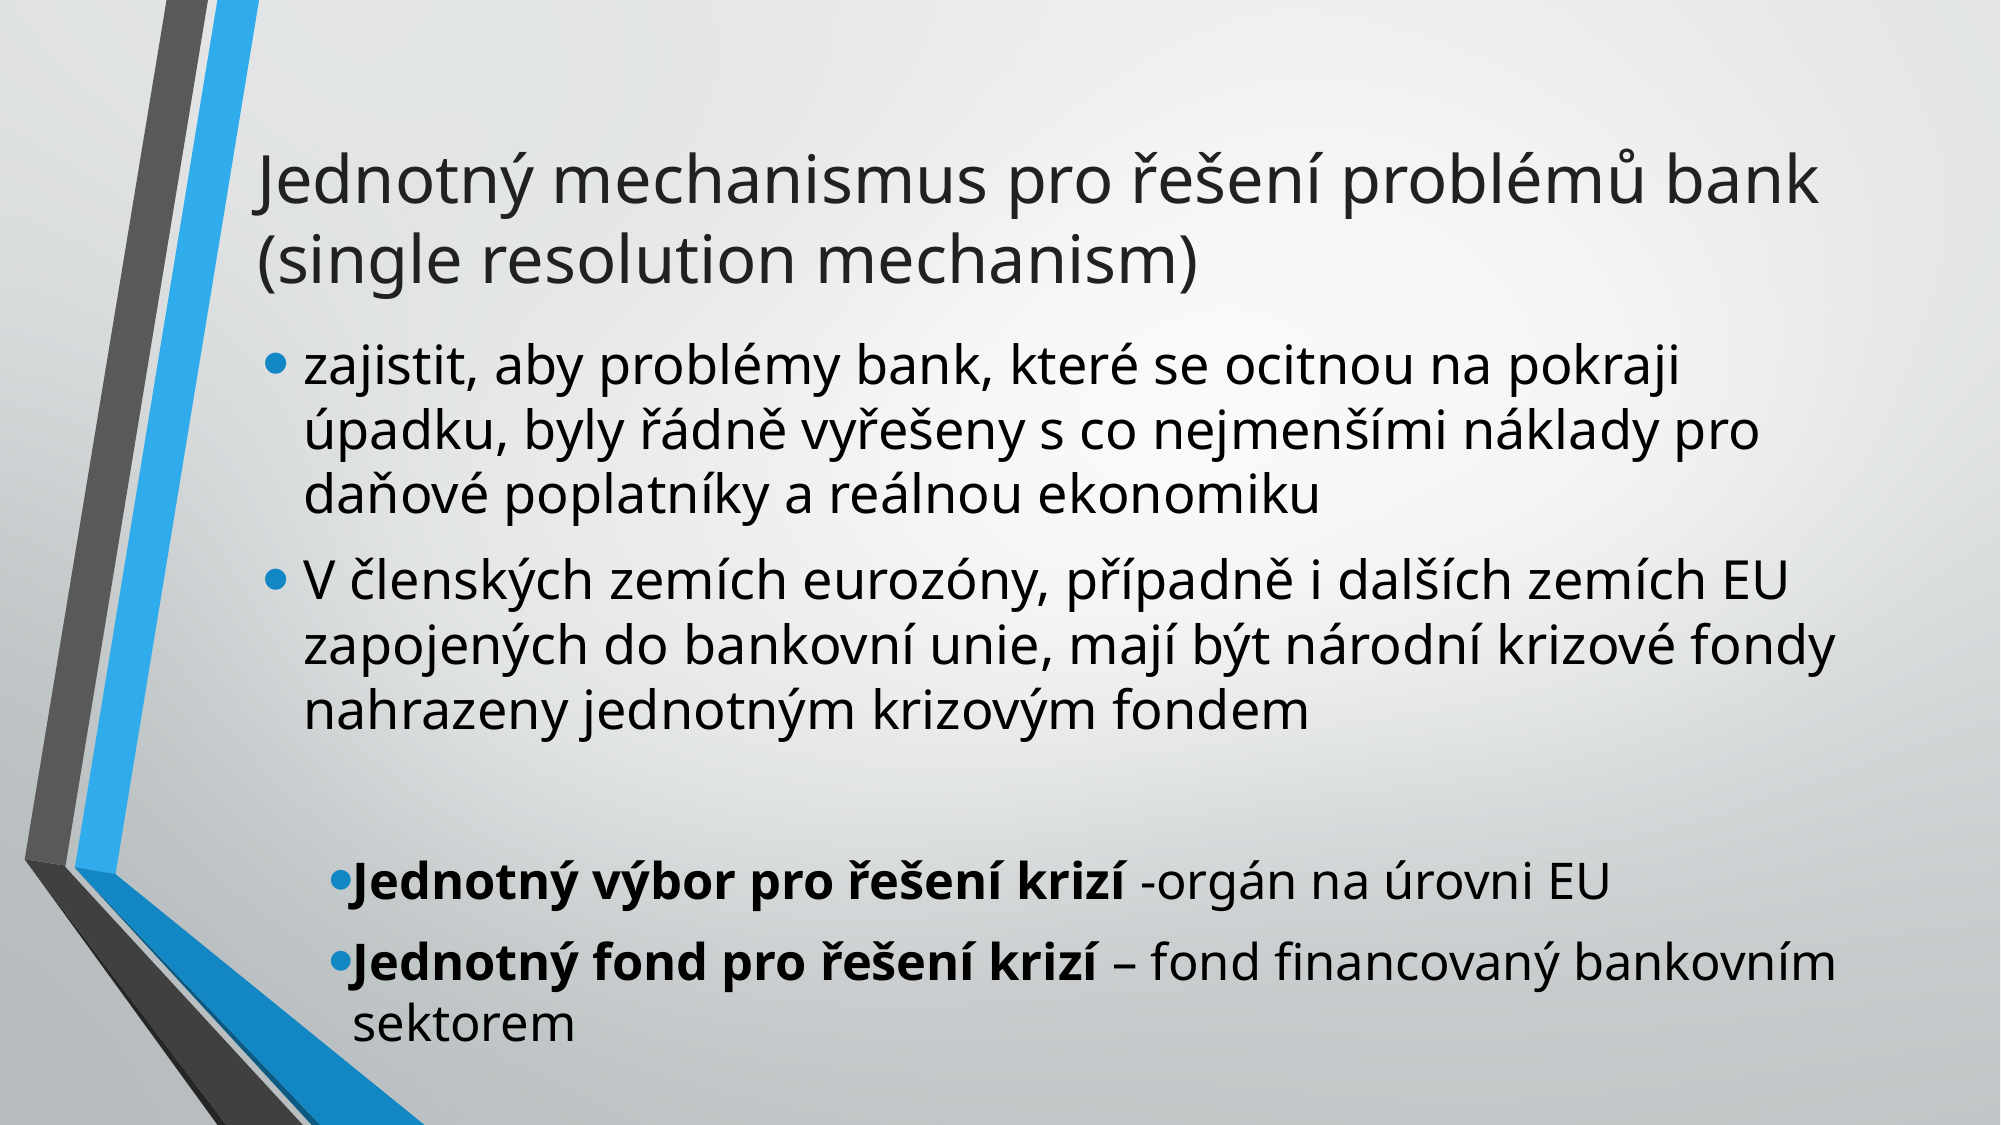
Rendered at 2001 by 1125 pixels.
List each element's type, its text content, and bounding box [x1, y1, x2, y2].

list zajistit, aby problémy bank, které se ocitnou na pokraji úpadku, byly řádně vyřešeny s co nejmenšími náklady pro daňové poplatníky a reálnou ekonomiku V členských zemích eurozóny, případně i dalších zemích EU zapojených do bankovní unie, mají být národní krizové fondy nahrazeny jednotným krizovým fondem Jednotný výbor pro řešení krizí -orgán na úrovni EU Jednotný fond pro řešení krizí – fond financovaný bankovním sektorem [116, 322, 1912, 1070]
title Jednotný mechanismus pro řešení problémů bank (single resolution mechanism) [242, 73, 1886, 322]
